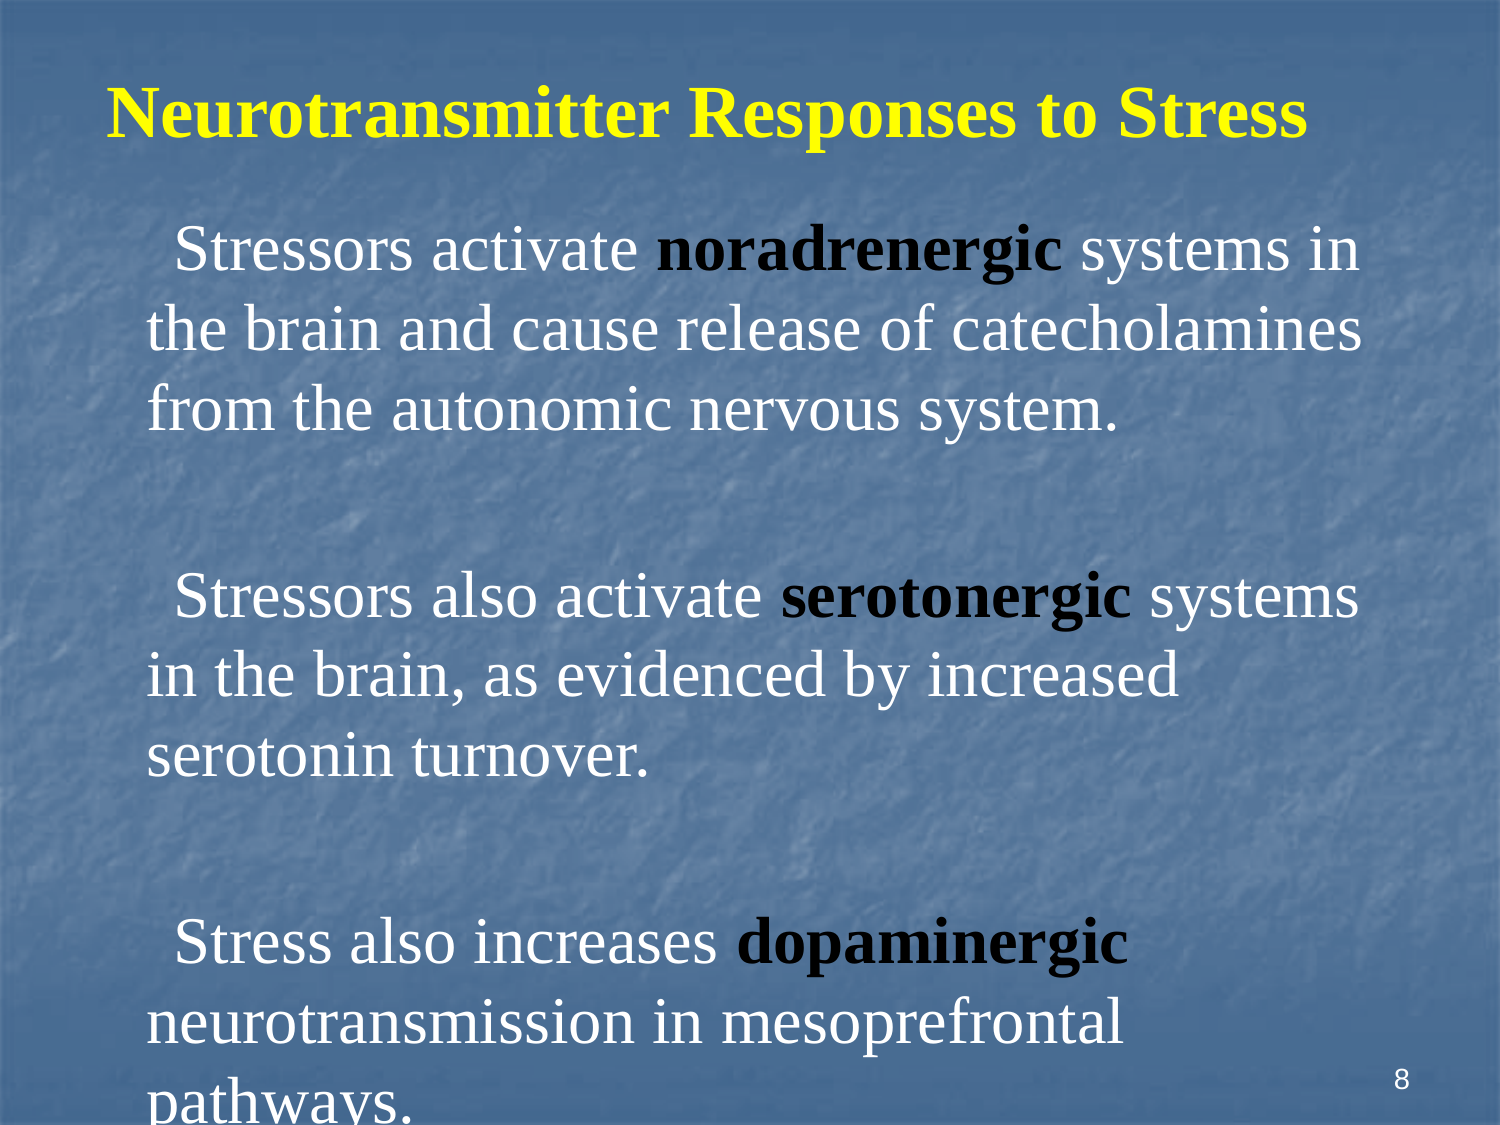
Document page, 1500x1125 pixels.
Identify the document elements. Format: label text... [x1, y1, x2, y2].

title Neurotransmitter Responses to Stress [74, 0, 1341, 196]
slide_number 8 [1074, 1024, 1426, 1103]
list Stressors activate noradrenergic systems in the brain and cause release of catecholamines from the autonomic nervous system. Stressors also activate serotonergic systems in the brain, as evidenced by increased serotonin turnover. Stress also increases dopaminergic neurotransmission in mesoprefrontal pathways. [74, 196, 1426, 1090]
